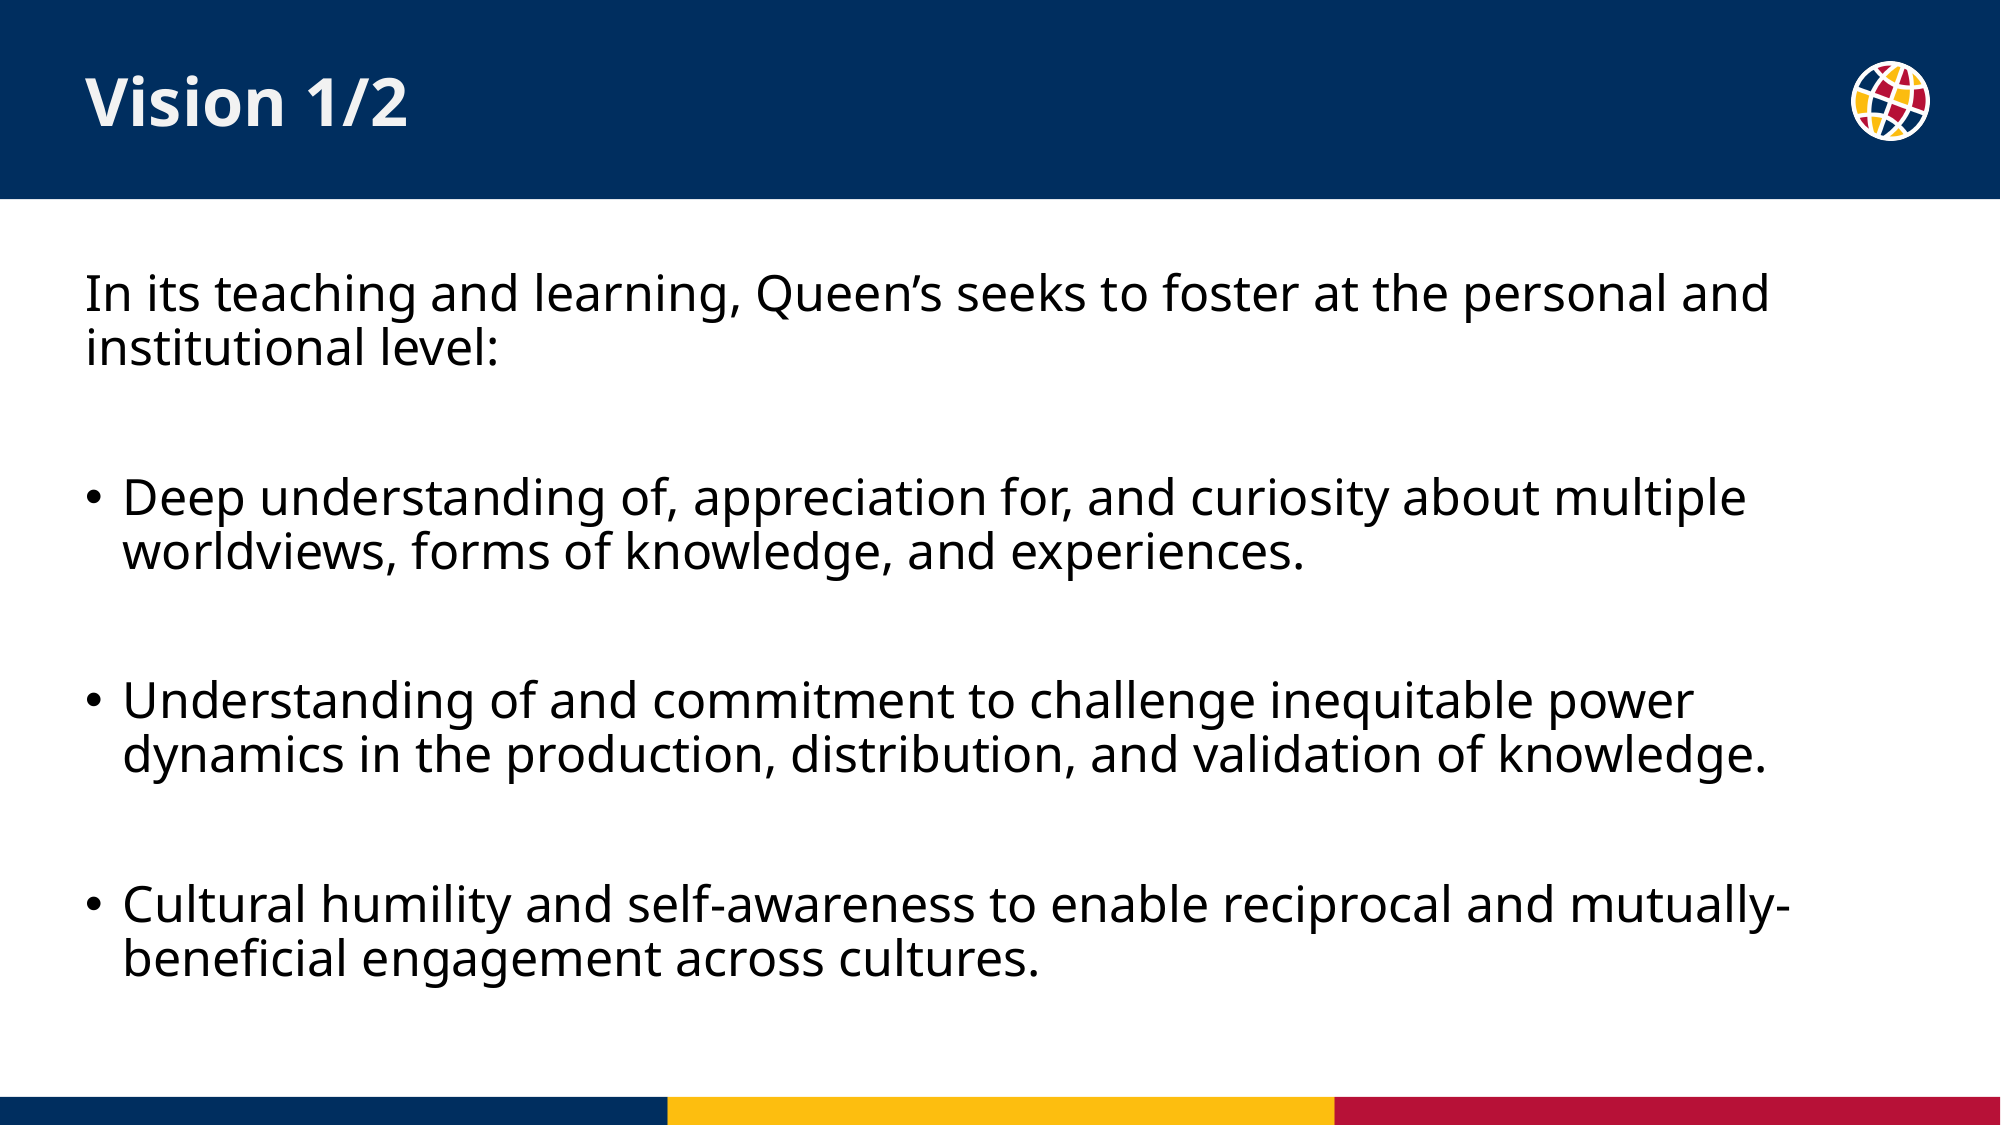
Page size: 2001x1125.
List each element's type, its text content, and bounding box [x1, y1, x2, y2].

picture [0, 0, 2001, 1125]
picture [1851, 61, 1930, 141]
title Vision 1/2 [70, 61, 1781, 180]
text_box [0, 0, 2000, 200]
list In its teaching and learning, Queen’s seeks to foster at the personal and institutional level: Deep understanding of, appreciation for, and curiosity about multiple worldviews, forms of knowledge, and experiences. Understanding of and commitment to challenge inequitable power dynamics in the production, distribution, and validation of knowledge. Cultural humility and self-awareness to enable reciprocal and mutually-beneficial engagement across cultures. [70, 260, 1922, 1098]
